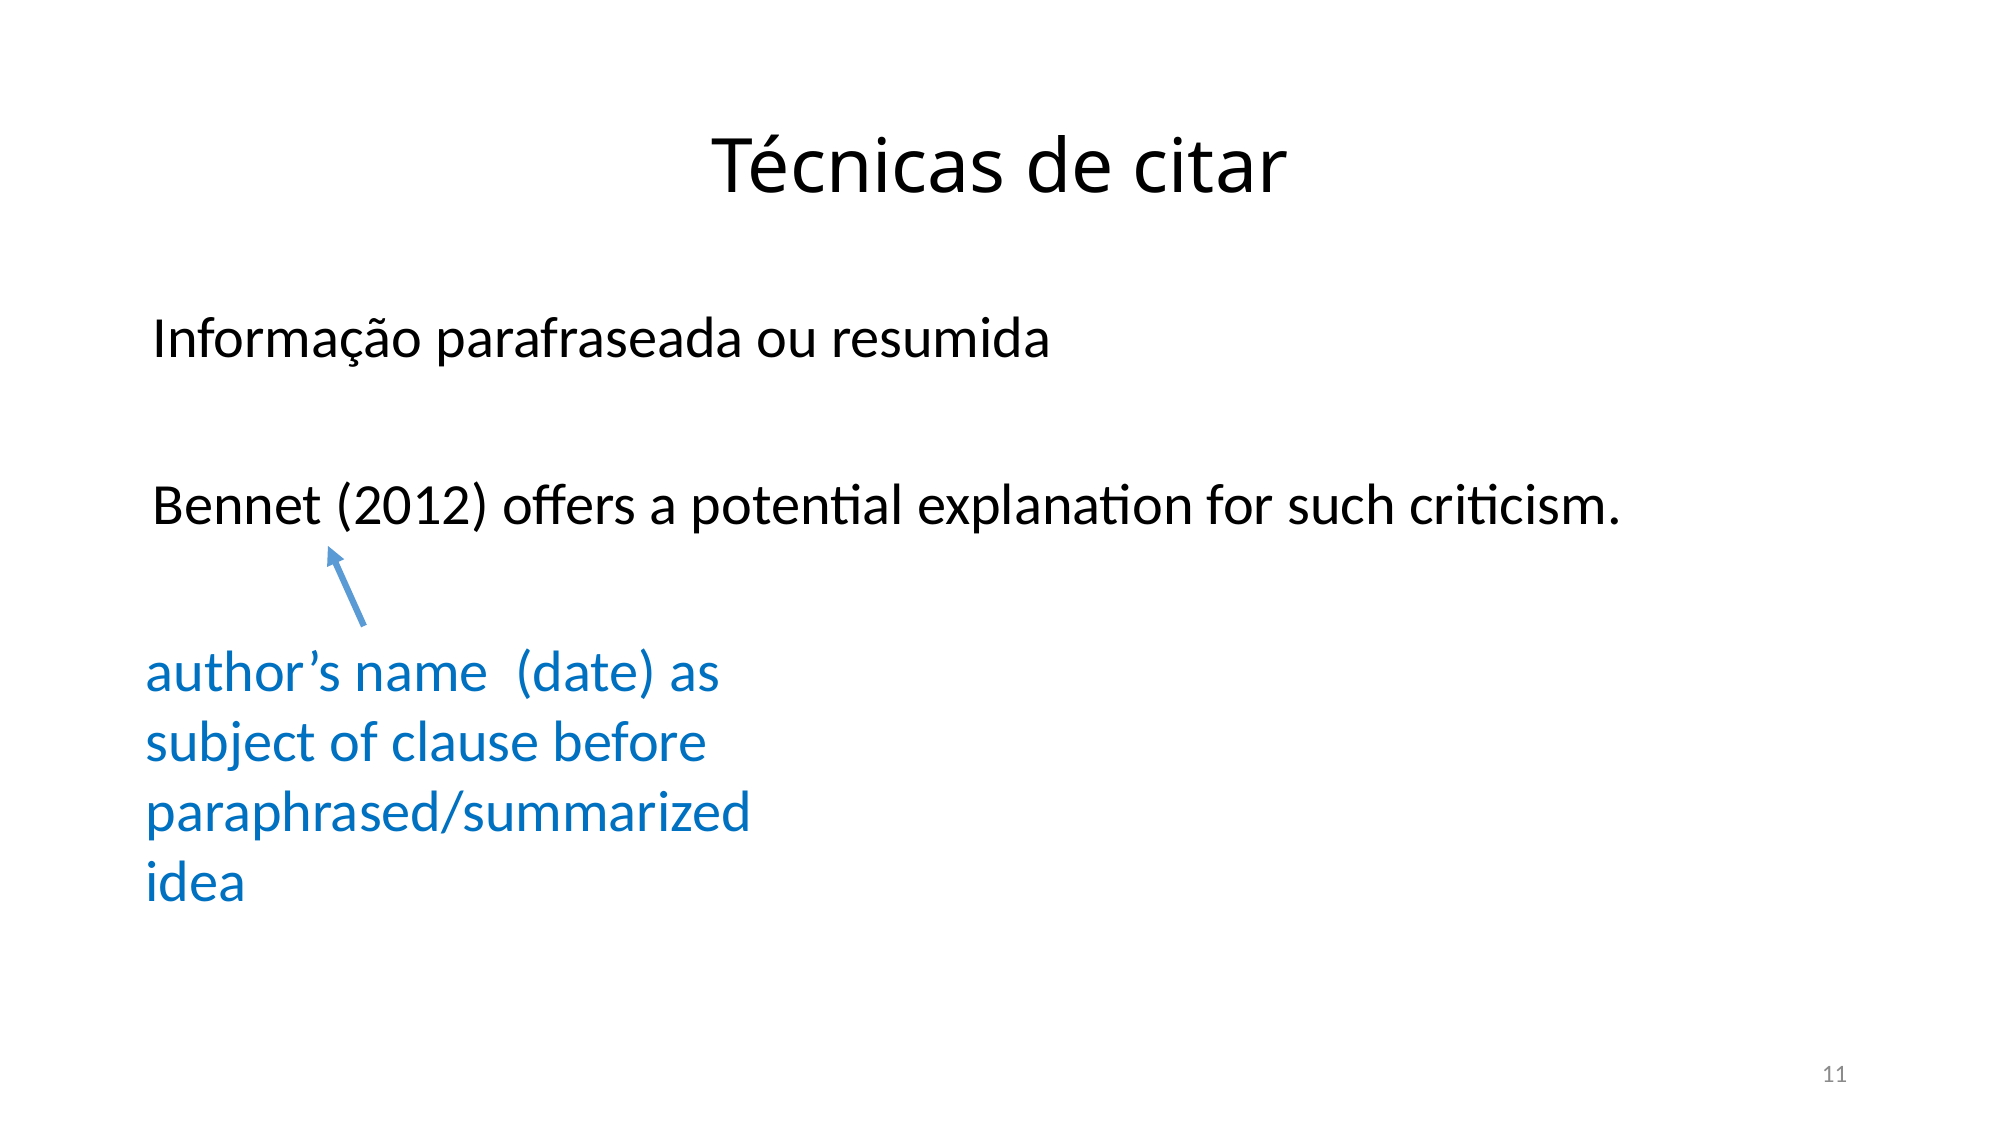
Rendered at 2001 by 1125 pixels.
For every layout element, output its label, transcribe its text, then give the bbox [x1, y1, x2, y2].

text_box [327, 545, 364, 627]
title Técnicas de citar [137, 59, 1863, 278]
list Informação parafraseada ou resumida Bennet (2012) offers a potential explanation for such criticism. [137, 299, 1863, 1014]
text_box author’s name (date) as subject of clause before paraphrased/summarized idea [130, 626, 780, 966]
slide_number 11 [1412, 1042, 1863, 1103]
